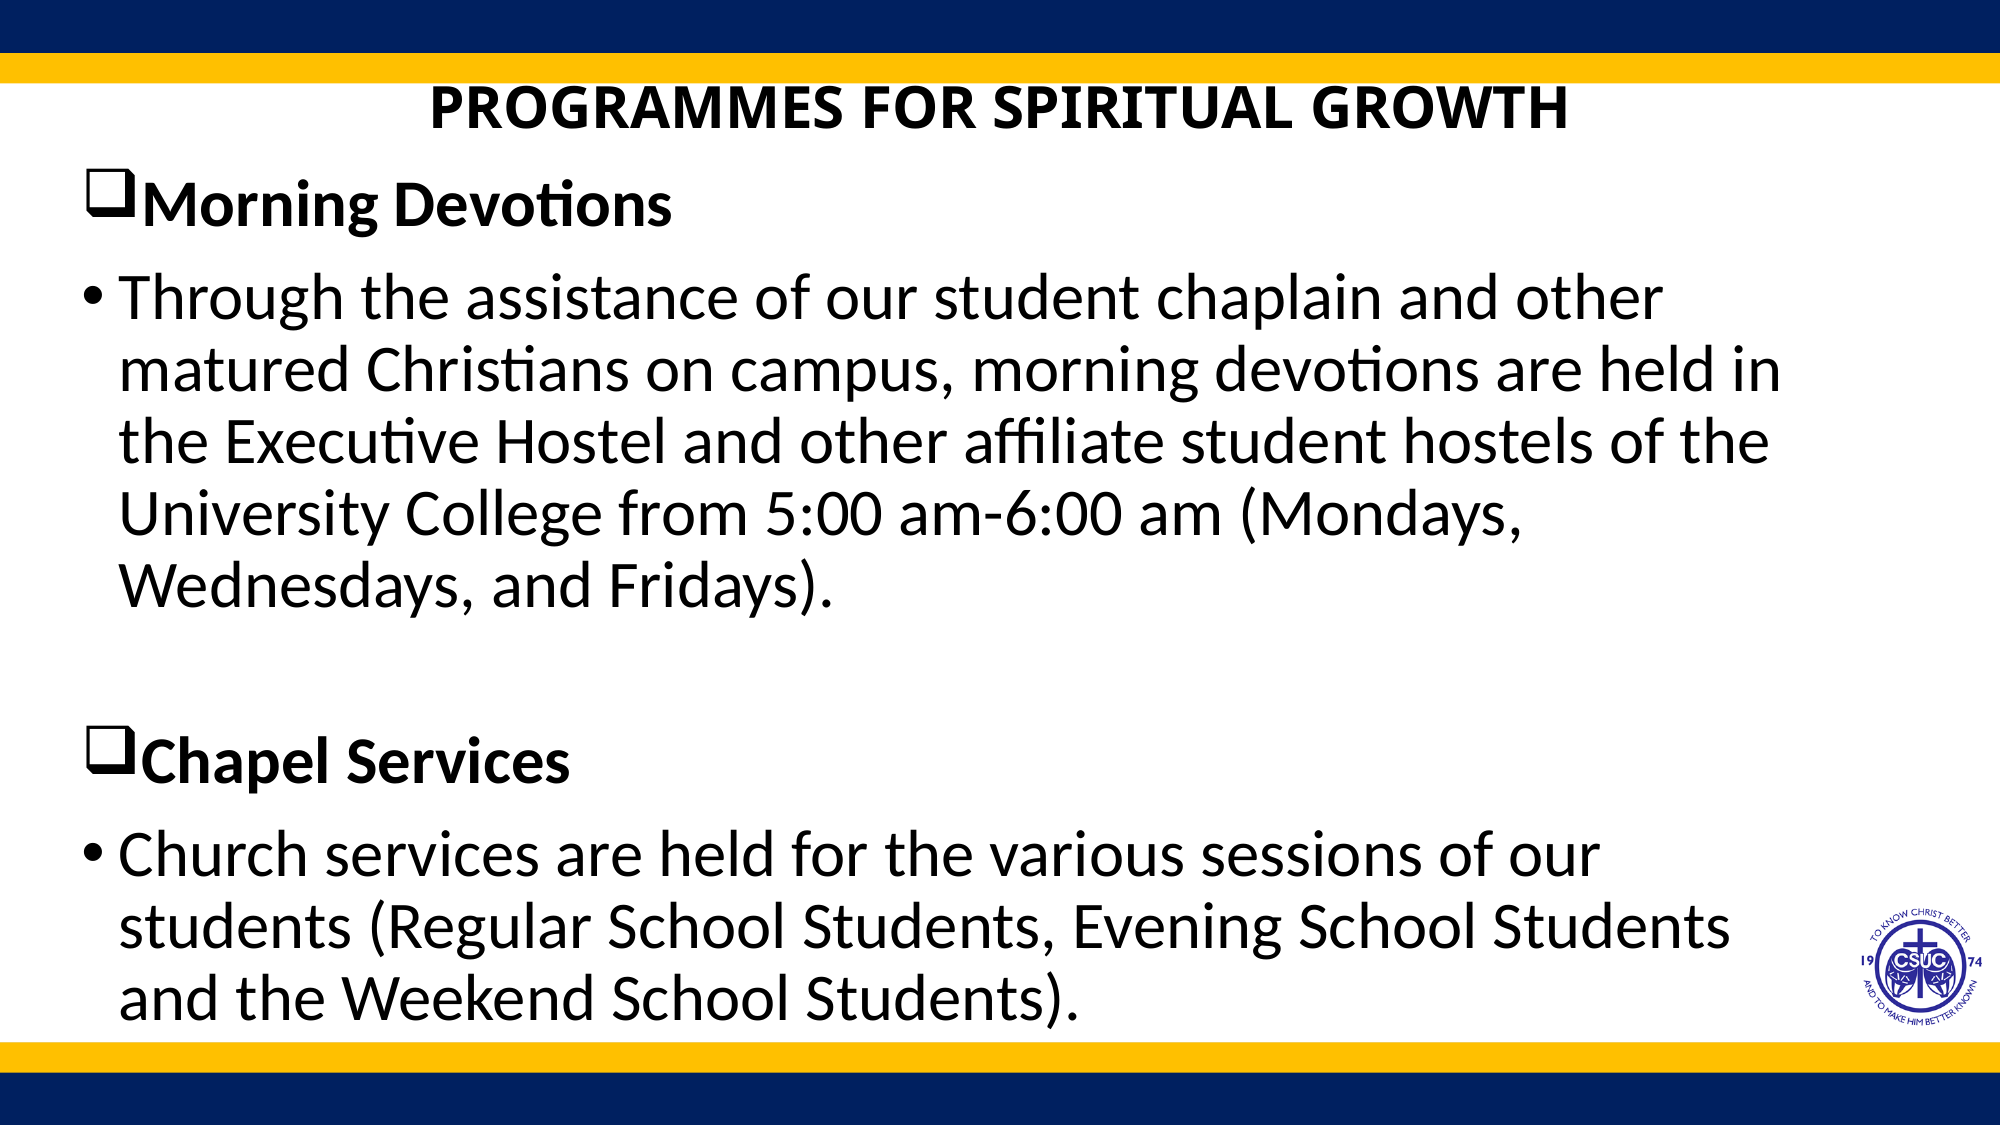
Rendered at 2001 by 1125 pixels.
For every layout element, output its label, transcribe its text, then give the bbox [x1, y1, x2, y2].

text_box [0, 1041, 2000, 1074]
text_box [0, 52, 2000, 84]
text_box [0, 1074, 2000, 1125]
text_box [0, 0, 2000, 52]
picture [1859, 899, 1986, 1033]
list Morning Devotions Through the assistance of our student chaplain and other matured Christians on campus, morning devotions are held in the Executive Hostel and other affiliate student hostels of the University College from 5:00 am-6:00 am (Mondays, Wednesdays, and Fridays). Chapel Services Church services are held for the various sessions of our students (Regular School Students, Evening School Students and the Weekend School Students). [66, 161, 1852, 1034]
title PROGRAMMES FOR SPIRITUAL GROWTH [137, 57, 1863, 162]
